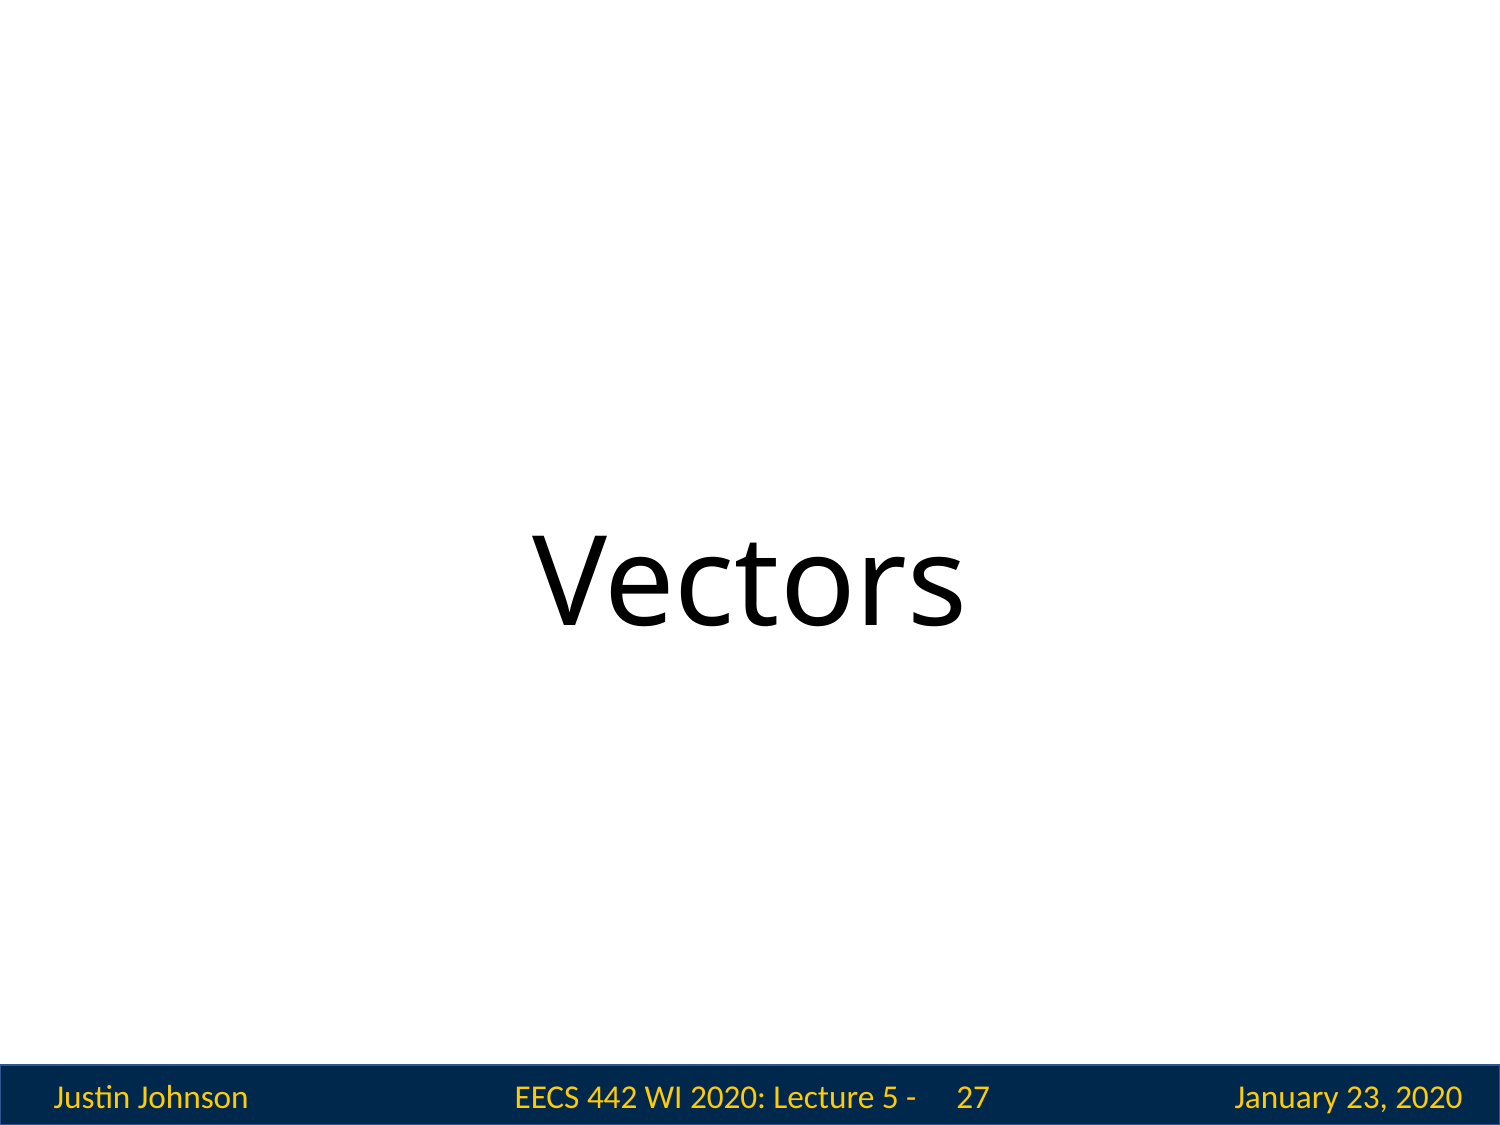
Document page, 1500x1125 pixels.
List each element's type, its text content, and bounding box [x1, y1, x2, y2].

title Vectors [112, 268, 1388, 661]
slide_number 27 [900, 1065, 1032, 1125]
